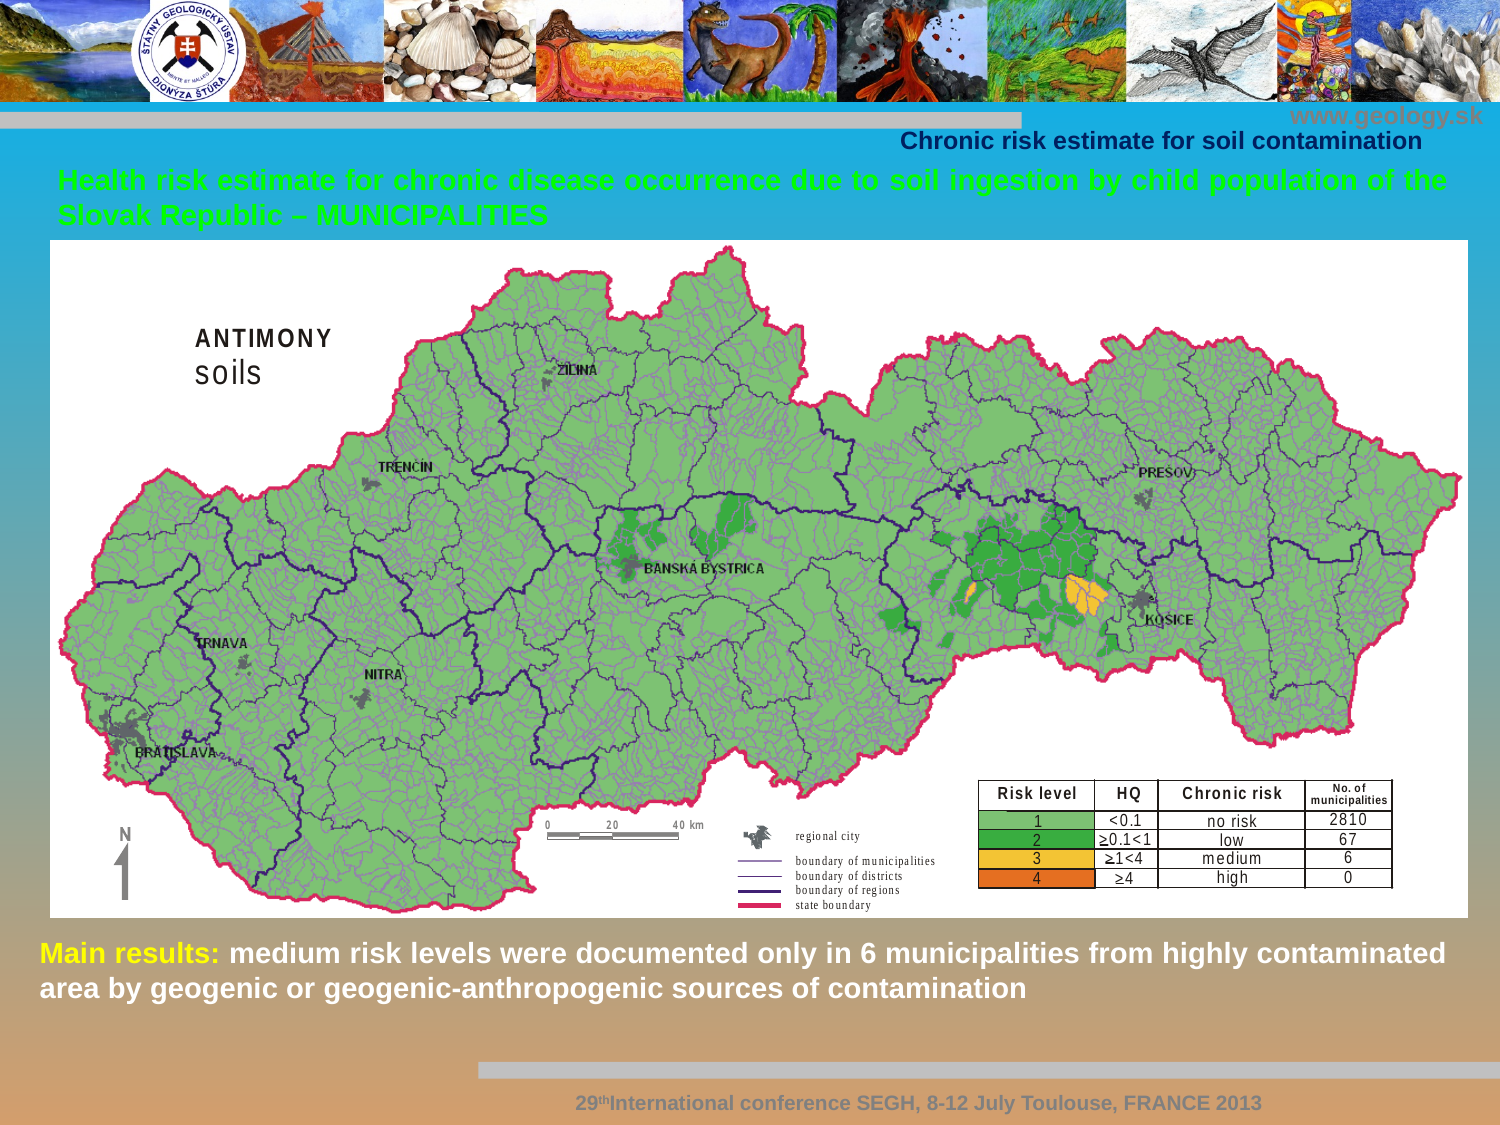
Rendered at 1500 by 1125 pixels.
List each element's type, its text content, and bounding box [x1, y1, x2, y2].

text_box Main results: medium risk levels were documented only in 6 municipalities from highly contaminated area by geogenic or geogenic-anthropogenic sources of contamination [24, 926, 1463, 1012]
picture [0, 0, 1500, 102]
text_box Health risk estimate for chronic disease occurrence due to soil ingestion by child population of the Slovak Republic – MUNICIPALITIES [42, 153, 1463, 239]
text_box Chronic risk estimate for soil contamination [885, 117, 1439, 162]
footer 29thInternational conference SEGH, 8-12 July Toulouse, FRANCE 2013 [487, 1082, 1350, 1123]
picture [47, 237, 1471, 921]
